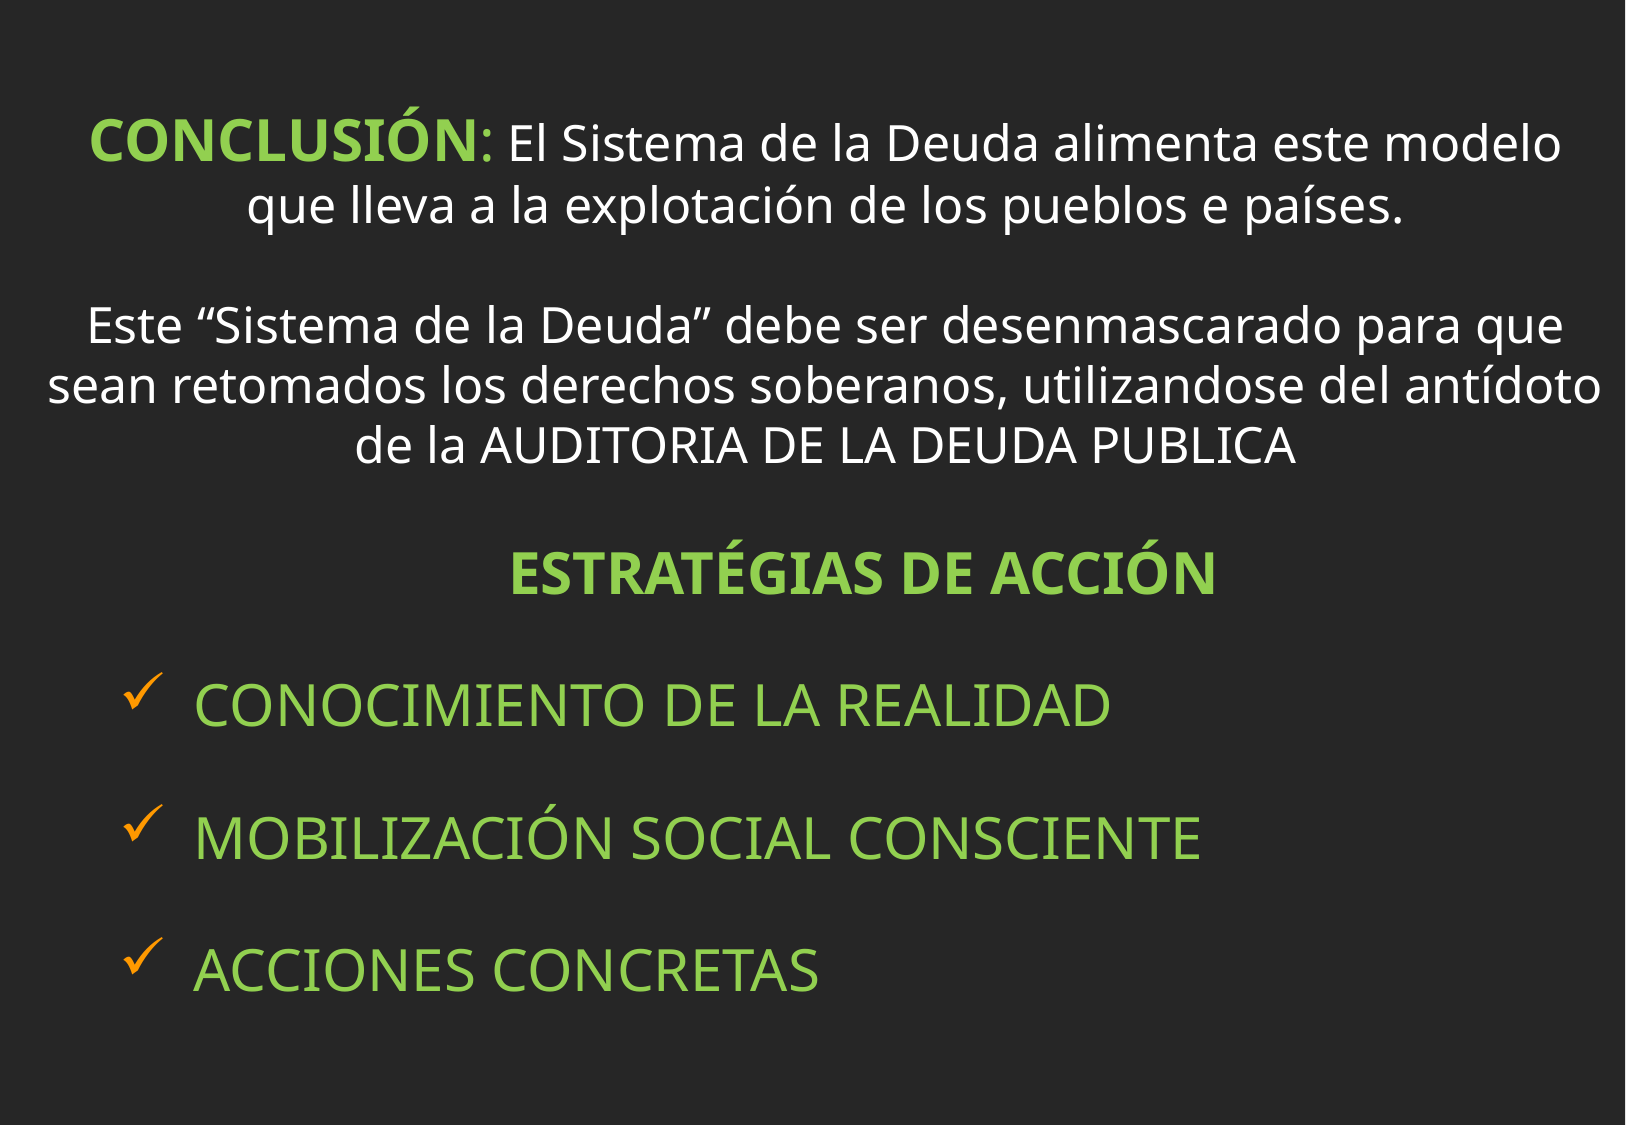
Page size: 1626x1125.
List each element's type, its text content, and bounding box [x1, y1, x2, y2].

text_box CONCLUSIÓN: El Sistema de la Deuda alimenta este modelo que lleva a la explotación de los pueblos e países. Este “Sistema de la Deuda” debe ser desenmascarado para que sean retomados los derechos soberanos, utilizandose del antídoto de la AUDITORIA DE LA DEUDA PUBLICA ESTRATÉGIAS DE ACCIÓN CONOCIMIENTO DE LA REALIDAD MOBILIZACIÓN SOCIAL CONSCIENTE ACCIONES CONCRETAS [29, 35, 1623, 1109]
